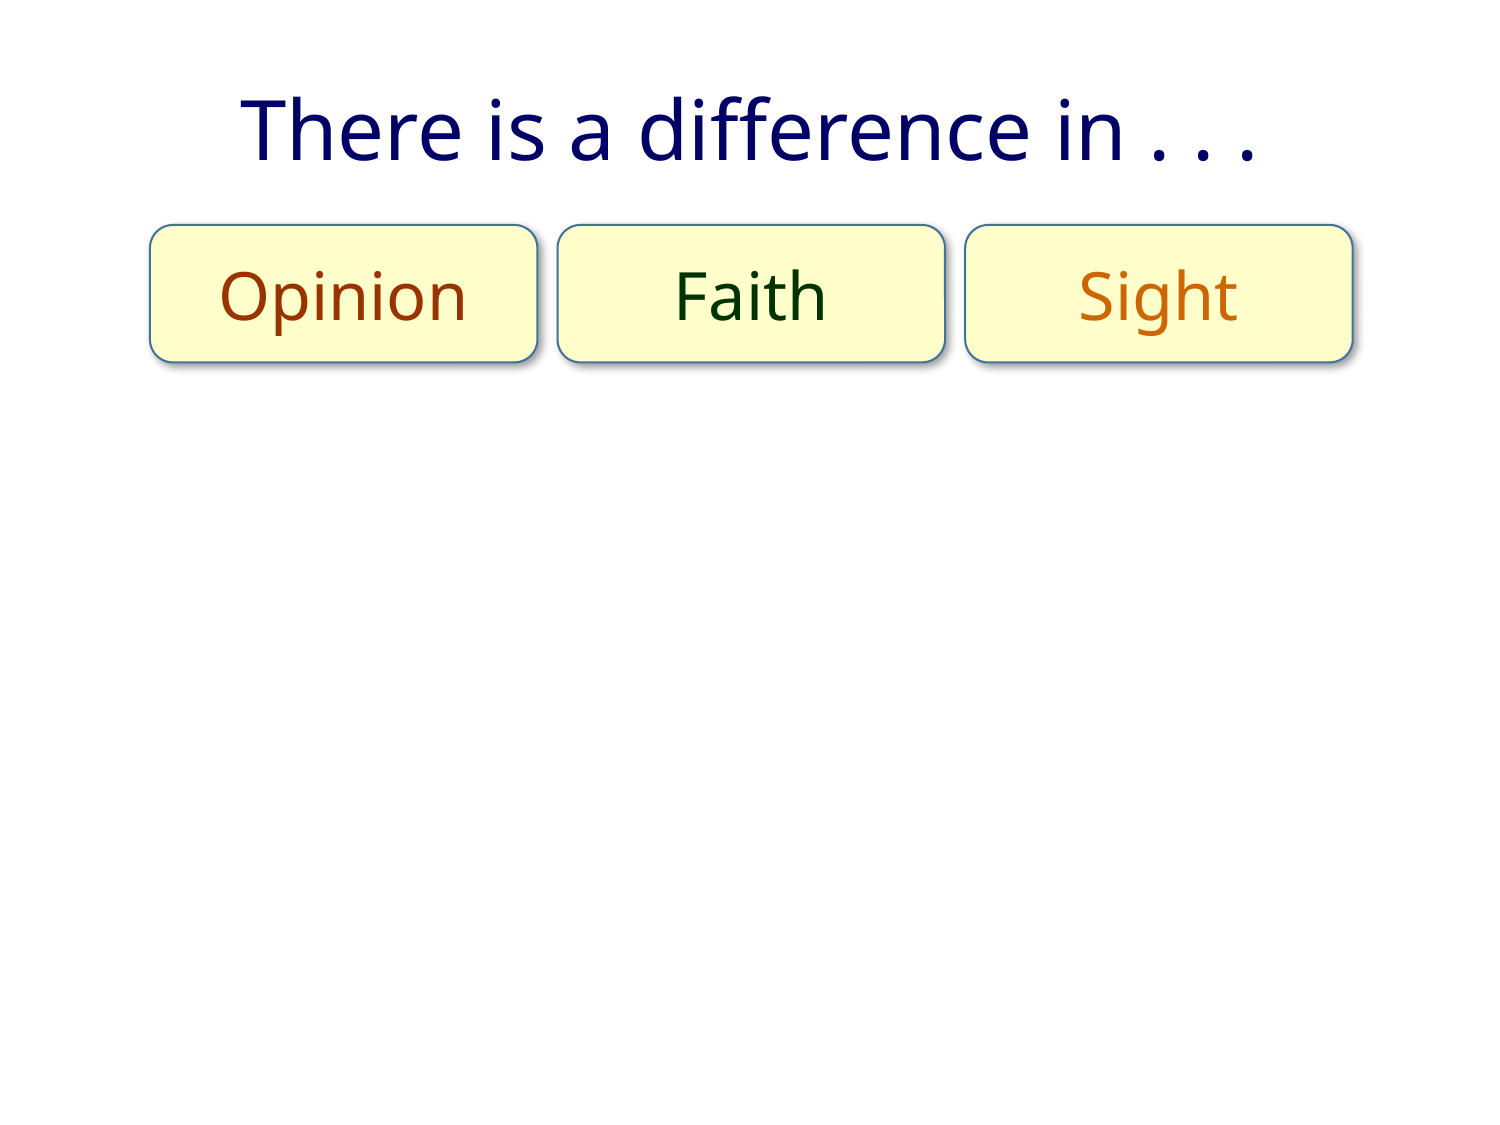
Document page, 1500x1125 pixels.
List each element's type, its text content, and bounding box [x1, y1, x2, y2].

text_box Opinion [148, 223, 539, 364]
text_box Sight [964, 223, 1354, 364]
text_box Faith [556, 223, 947, 364]
list [103, 212, 1397, 1014]
title There is a difference in . . . [103, 24, 1397, 212]
